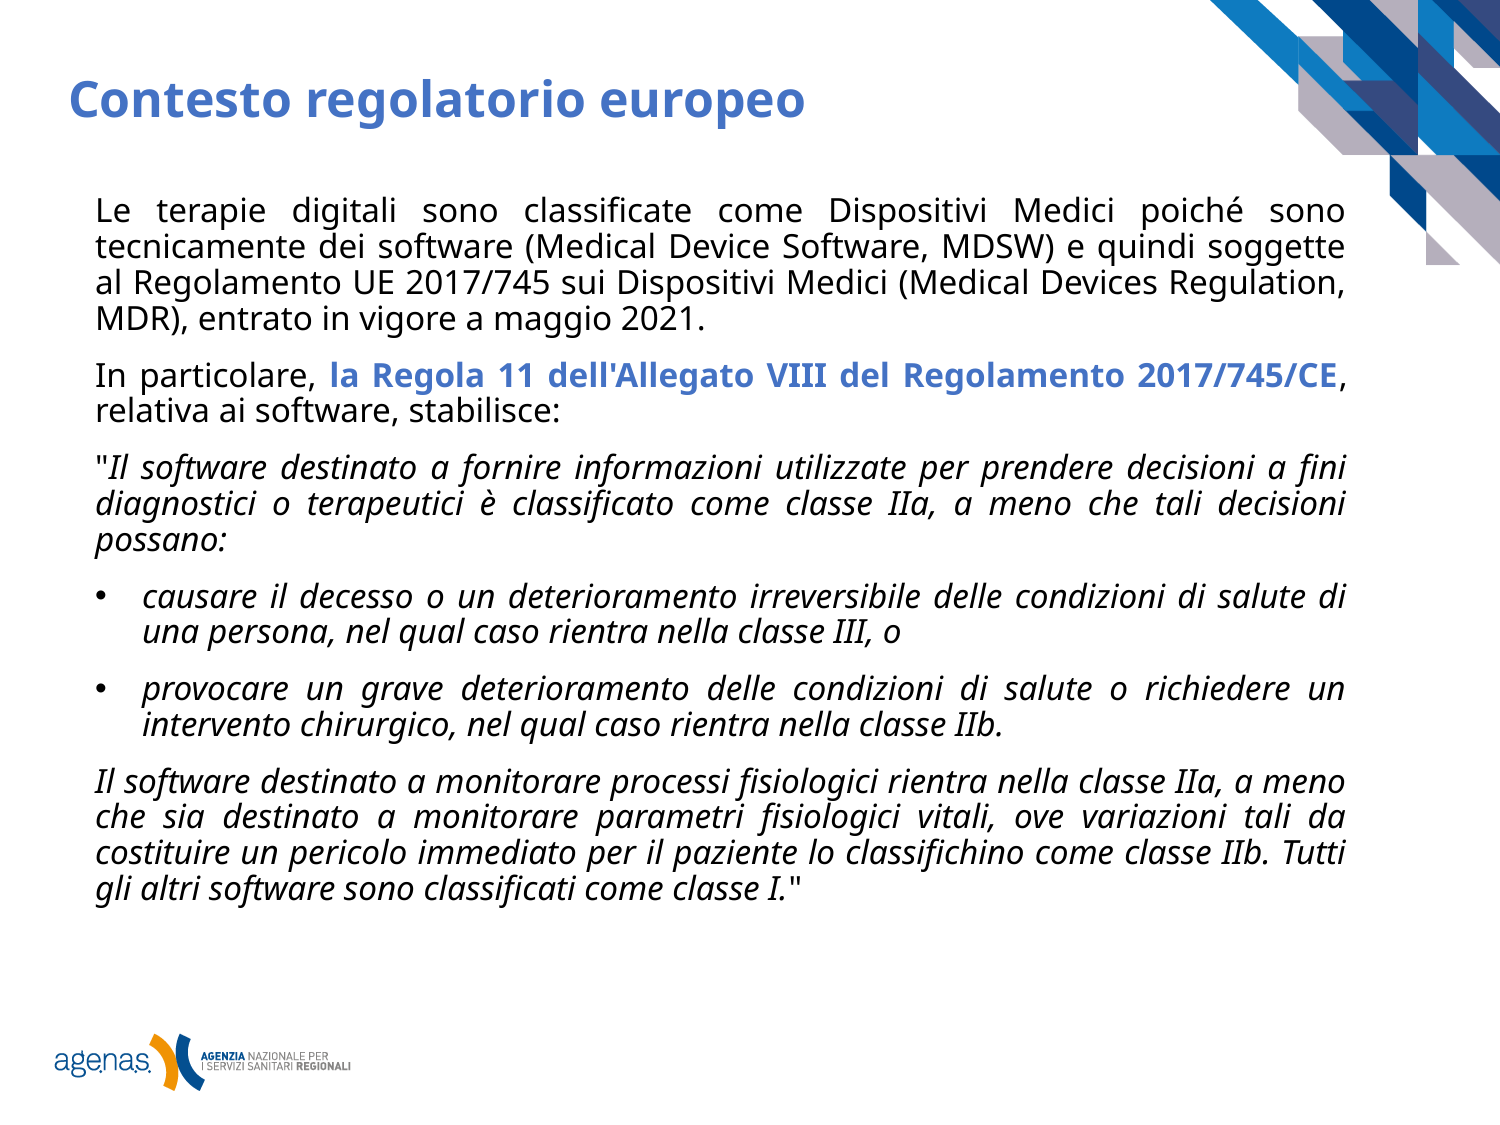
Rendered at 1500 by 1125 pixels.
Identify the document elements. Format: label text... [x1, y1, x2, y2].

text_box Contesto regolatorio europeo [53, 66, 1379, 141]
text_box Le terapie digitali sono classificate come Dispositivi Medici poiché sono tecnicamente dei software (Medical Device Software, MDSW) e quindi soggette al Regolamento UE 2017/745 sui Dispositivi Medici (Medical Devices Regulation, MDR), entrato in vigore a maggio 2021. In particolare, la Regola 11 dell'Allegato VIII del Regolamento 2017/745/CE, relativa ai software, stabilisce: "Il software destinato a fornire informazioni utilizzate per prendere decisioni a fini diagnostici o terapeutici è classificato come classe IIa, a meno che tali decisioni possano: causare il decesso o un deterioramento irreversibile delle condizioni di salute di una persona, nel qual caso rientra nella classe III, o provocare un grave deterioramento delle condizioni di salute o richiedere un intervento chirurgico, nel qual caso rientra nella classe IIb. Il software destinato a monitorare processi fisiologici rientra nella classe IIa, a meno che sia destinato a monitorare parametri fisiologici vitali, ove variazioni tali da costituire un pericolo immediato per il paziente lo classifichino come classe IIb. Tutti gli altri software sono classificati come classe I." [83, 188, 1360, 972]
picture [0, 0, 1500, 1125]
